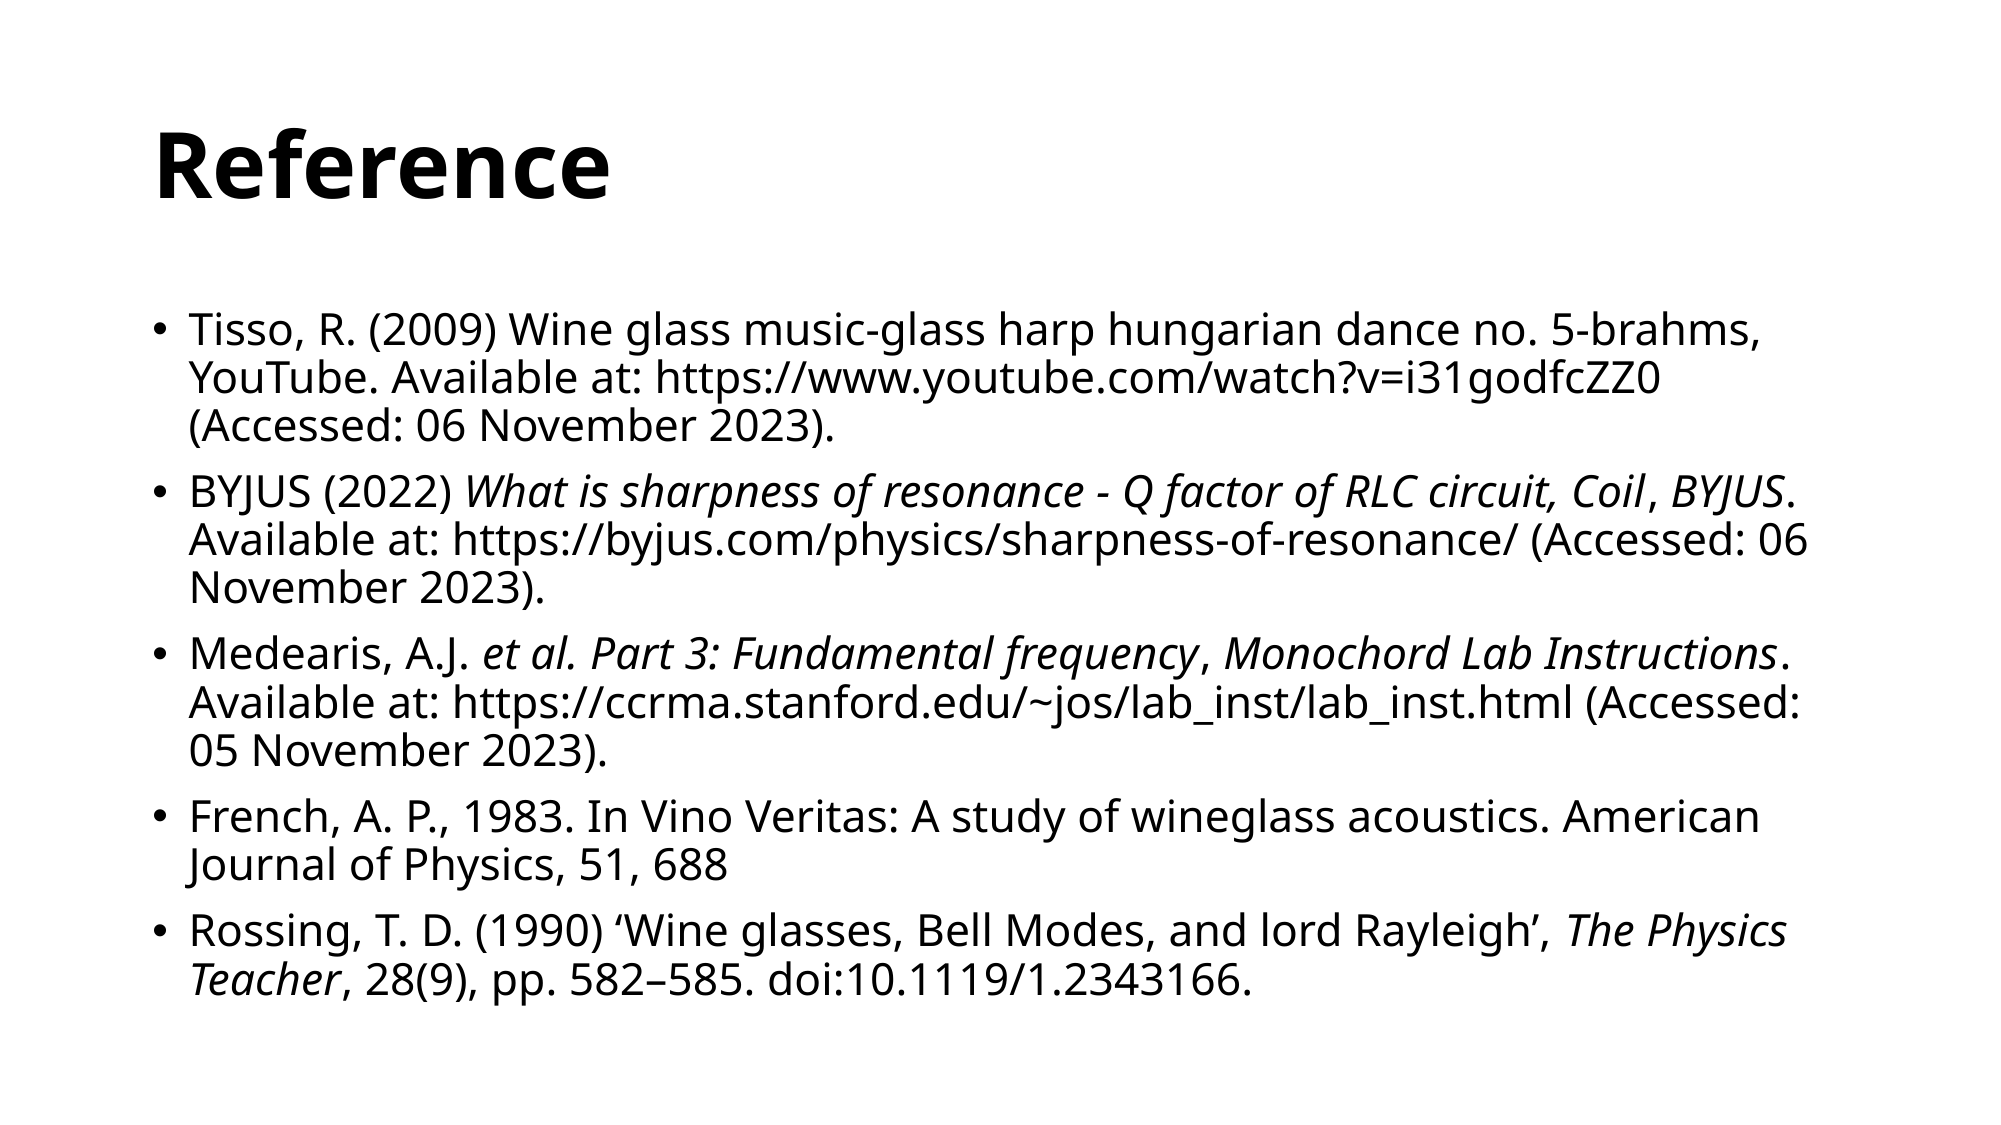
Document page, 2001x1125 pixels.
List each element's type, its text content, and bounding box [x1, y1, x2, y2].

title Reference [137, 59, 1863, 278]
list Tisso, R. (2009) Wine glass music-glass harp hungarian dance no. 5-brahms, YouTube. Available at: https://www.youtube.com/watch?v=i31godfcZZ0 (Accessed: 06 November 2023). BYJUS (2022) What is sharpness of resonance - Q factor of RLC circuit, Coil, BYJUS. Available at: https://byjus.com/physics/sharpness-of-resonance/ (Accessed: 06 November 2023). Medearis, A.J. et al. Part 3: Fundamental frequency, Monochord Lab Instructions. Available at: https://ccrma.stanford.edu/~jos/lab_inst/lab_inst.html (Accessed: 05 November 2023). French, A. P., 1983. In Vino Veritas: A study of wineglass acoustics. American Journal of Physics, 51, 688 Rossing, T. D. (1990) ‘Wine glasses, Bell Modes, and lord Rayleigh’, The Physics Teacher, 28(9), pp. 582–585. doi:10.1119/1.2343166. [137, 299, 1863, 1014]
